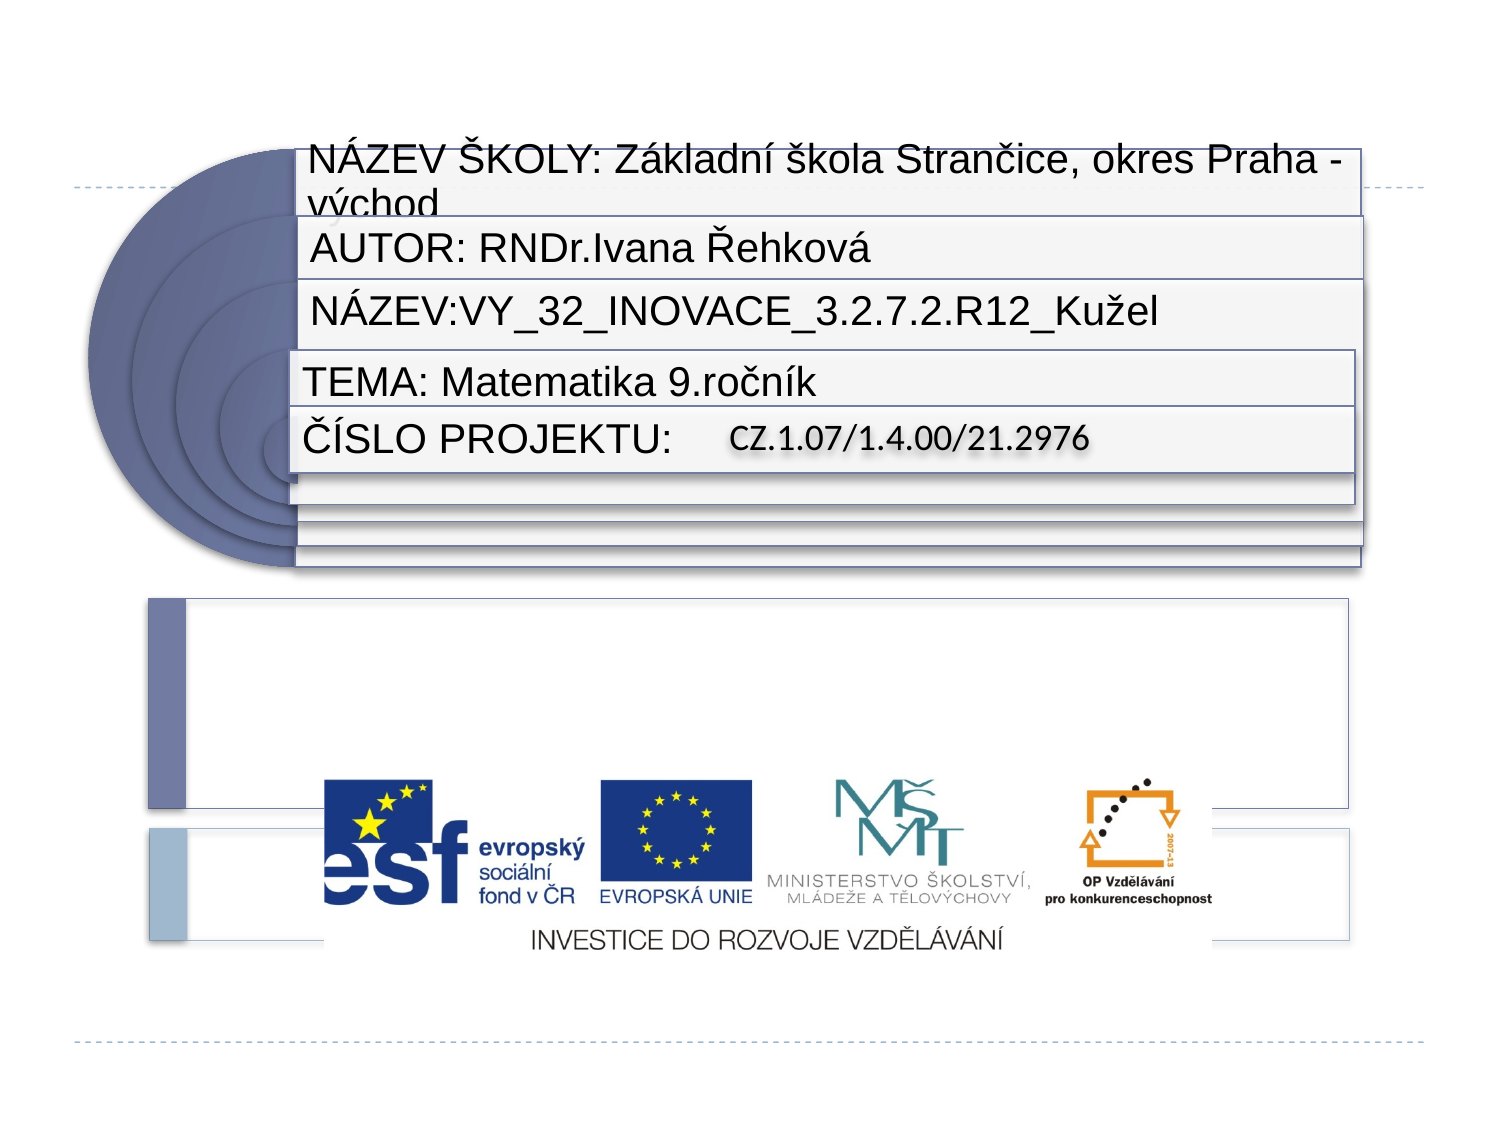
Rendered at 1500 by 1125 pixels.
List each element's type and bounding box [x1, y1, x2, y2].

picture [324, 777, 1212, 950]
text_box [88, 148, 1364, 568]
